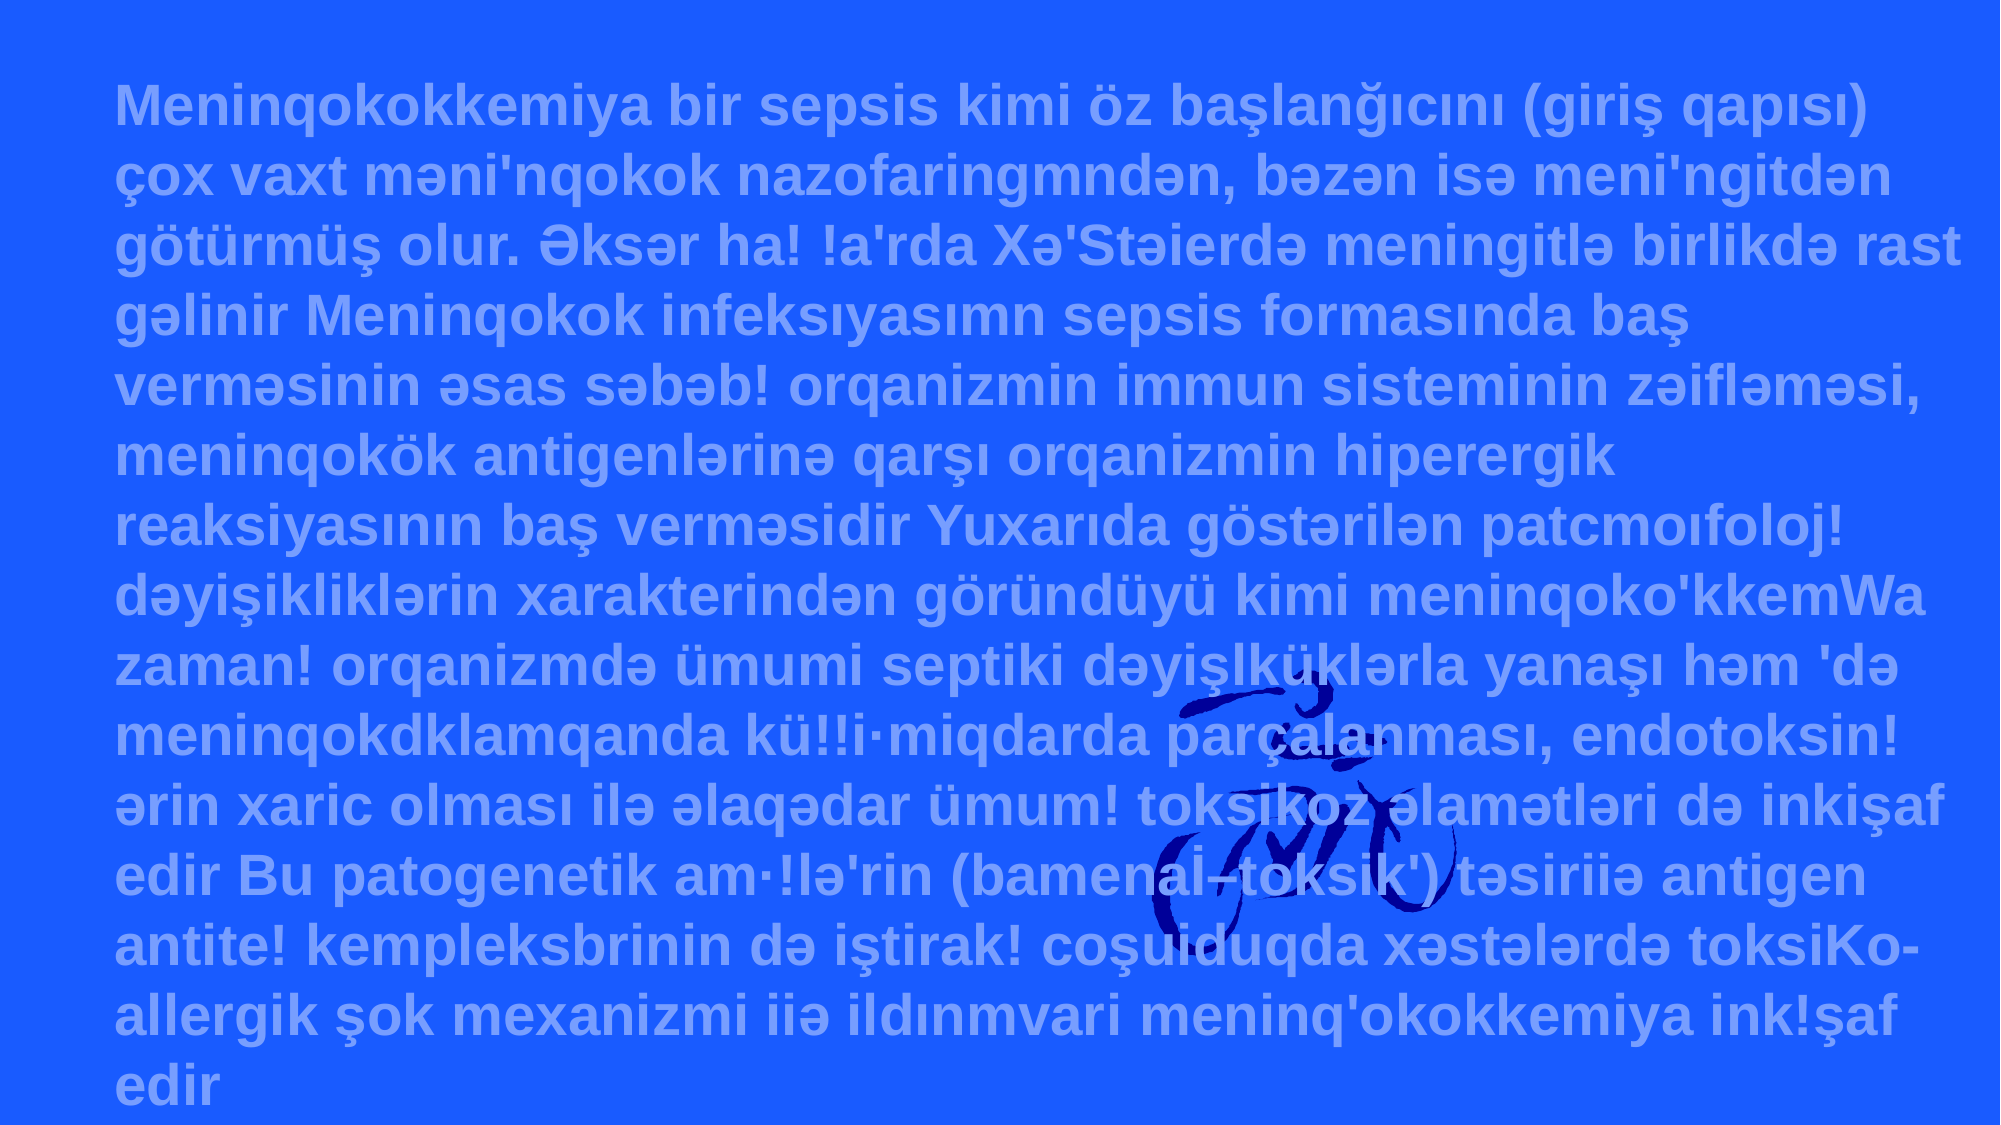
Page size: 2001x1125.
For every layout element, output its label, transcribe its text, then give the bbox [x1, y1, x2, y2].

text_box Meninqokokkemiya bir sepsis kimi öz başlanğıcını (giriş qapısı) çox vaxt məni'nqokok nazofaringmndən, bəzən isə meni'ngitdən götürmüş olur. Əksər ha! !a'rda Xə'Stəierdə meningitlə birlikdə rast gəlinir Meninqokok infeksıyasımn sepsis formasında baş verməsinin əsas səbəb! orqanizmin immun sisteminin zəifləməsi, meninqokök antigenlərinə qarşı orqanizmin hiperergik reaksiyasının baş verməsidir Yuxarıda göstərilən patcmoıfoloj! dəyişikliklərin xarakterindən göründüyü kimi meninqoko'kkemWa zaman! orqanizmdə ümumi septiki dəyişlküklərla yanaşı həm 'də meninqokdklamqanda kü!!i·miqdarda parçalanması, endotoksin!ərin xaric olması ilə əlaqədar ümum! toksikoz əlamətləri də inkişaf edir Bu patogenetik am·!lə'rin (bamenaİ–toksik') təsiriiə antigen antite! kempleksbrinin də iştirak! coşuiduqda xəstələrdə toksiKo-allergik şok mexanizmi iiə ildınmvari meninq'okokkemiya ink!şaf edir [99, 60, 2000, 1125]
